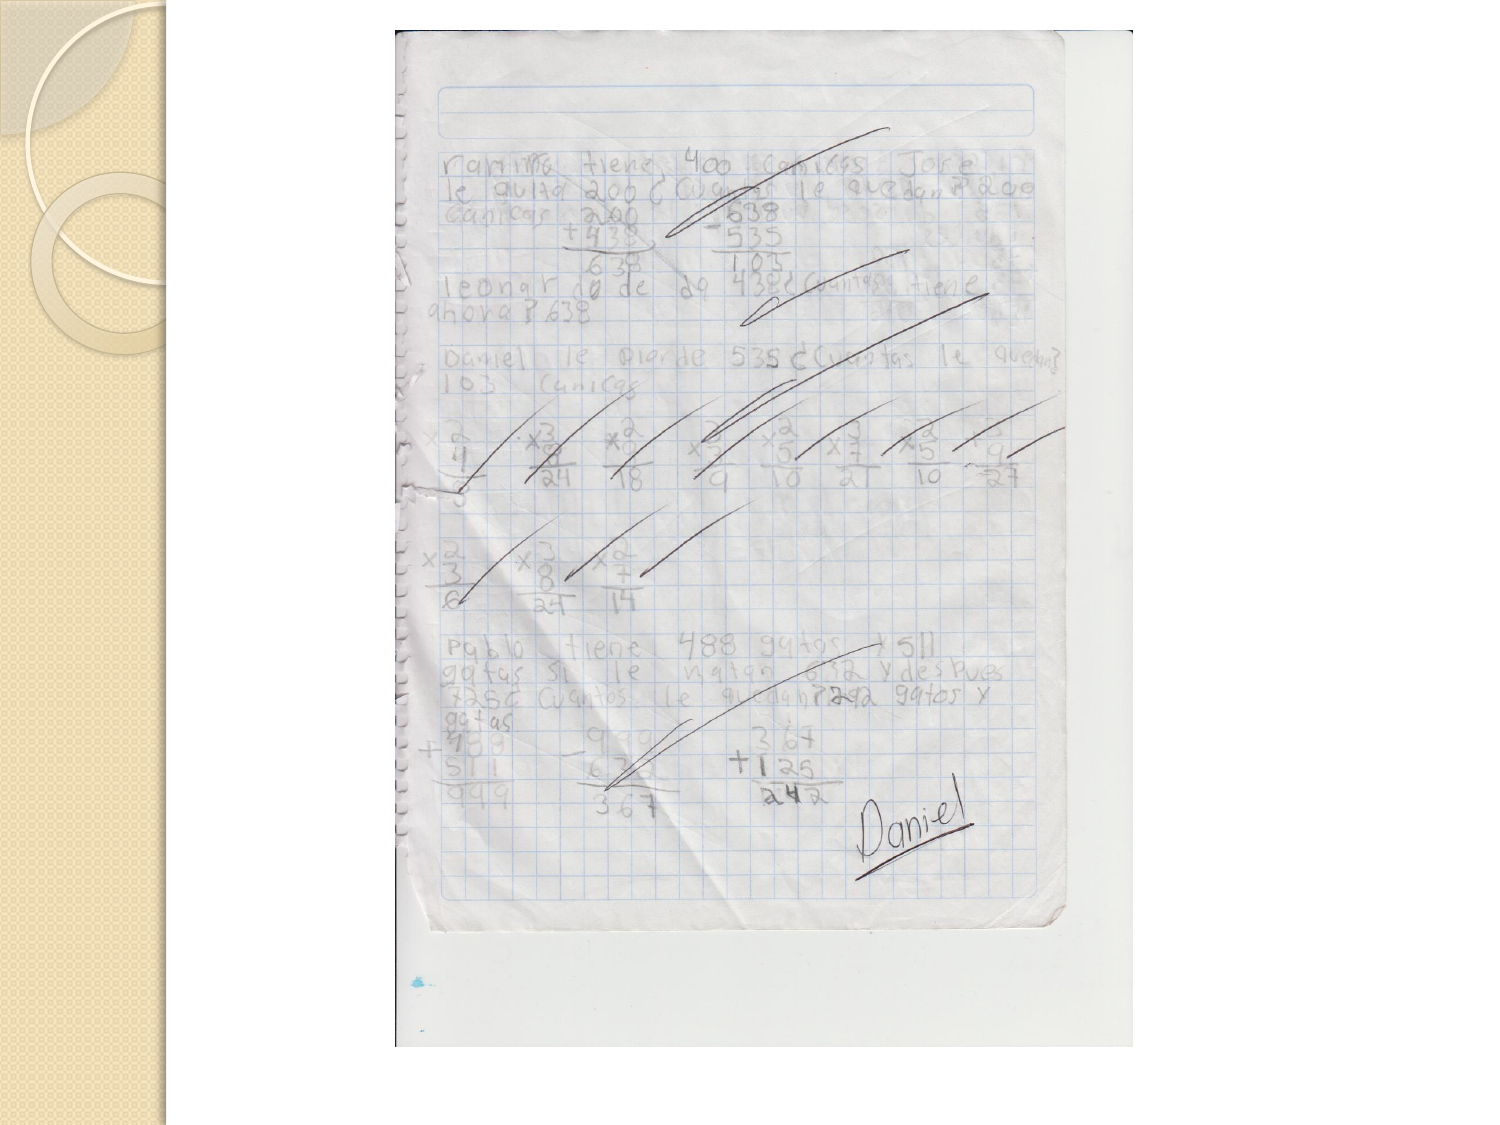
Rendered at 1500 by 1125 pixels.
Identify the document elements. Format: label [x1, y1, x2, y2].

list [395, 30, 1133, 1048]
